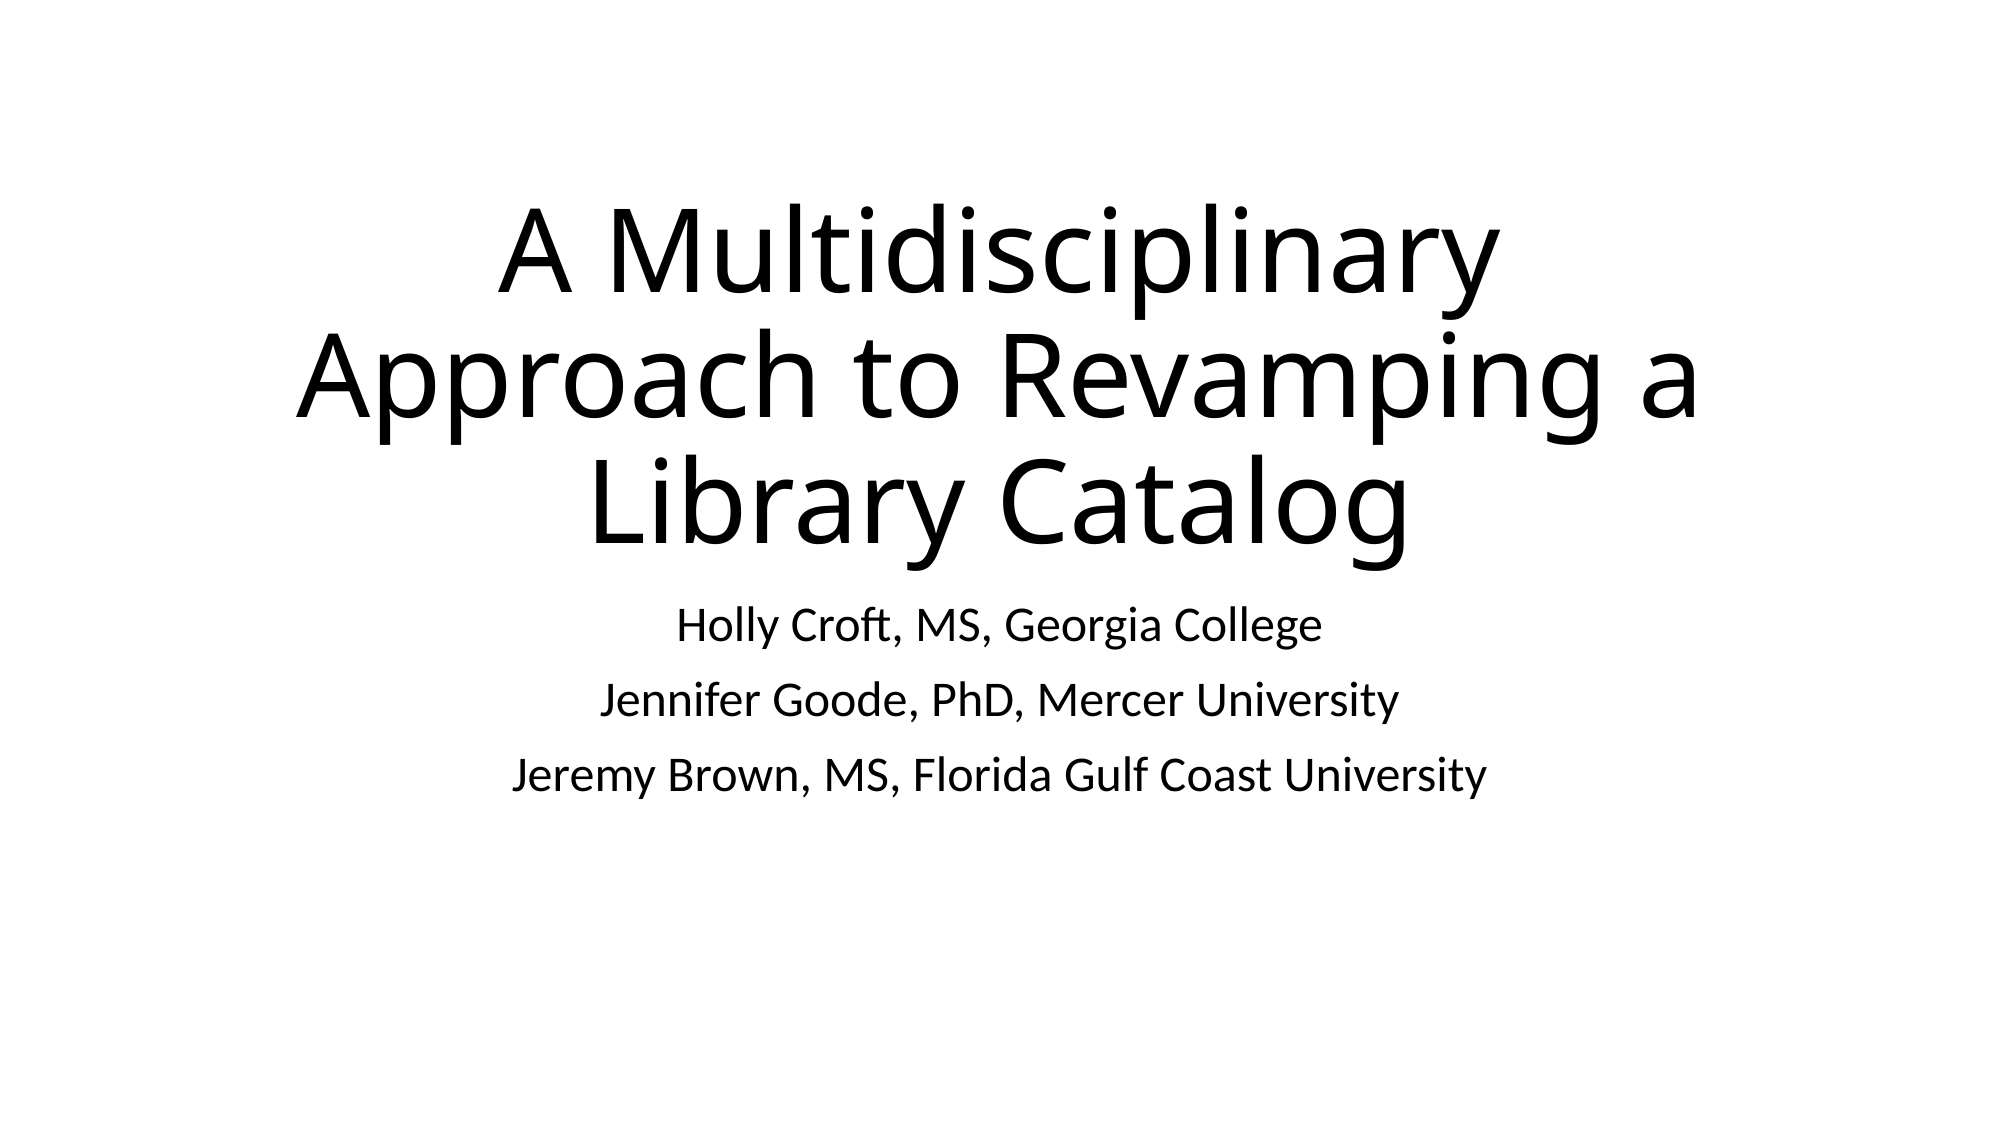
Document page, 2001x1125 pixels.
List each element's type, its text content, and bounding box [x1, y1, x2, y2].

subtitle Holly Croft, MS, Georgia College Jennifer Goode, PhD, Mercer University Jeremy Brown, MS, Florida Gulf Coast University [249, 590, 1750, 863]
title A Multidisciplinary Approach to Revamping a Library Catalog [249, 184, 1750, 576]
